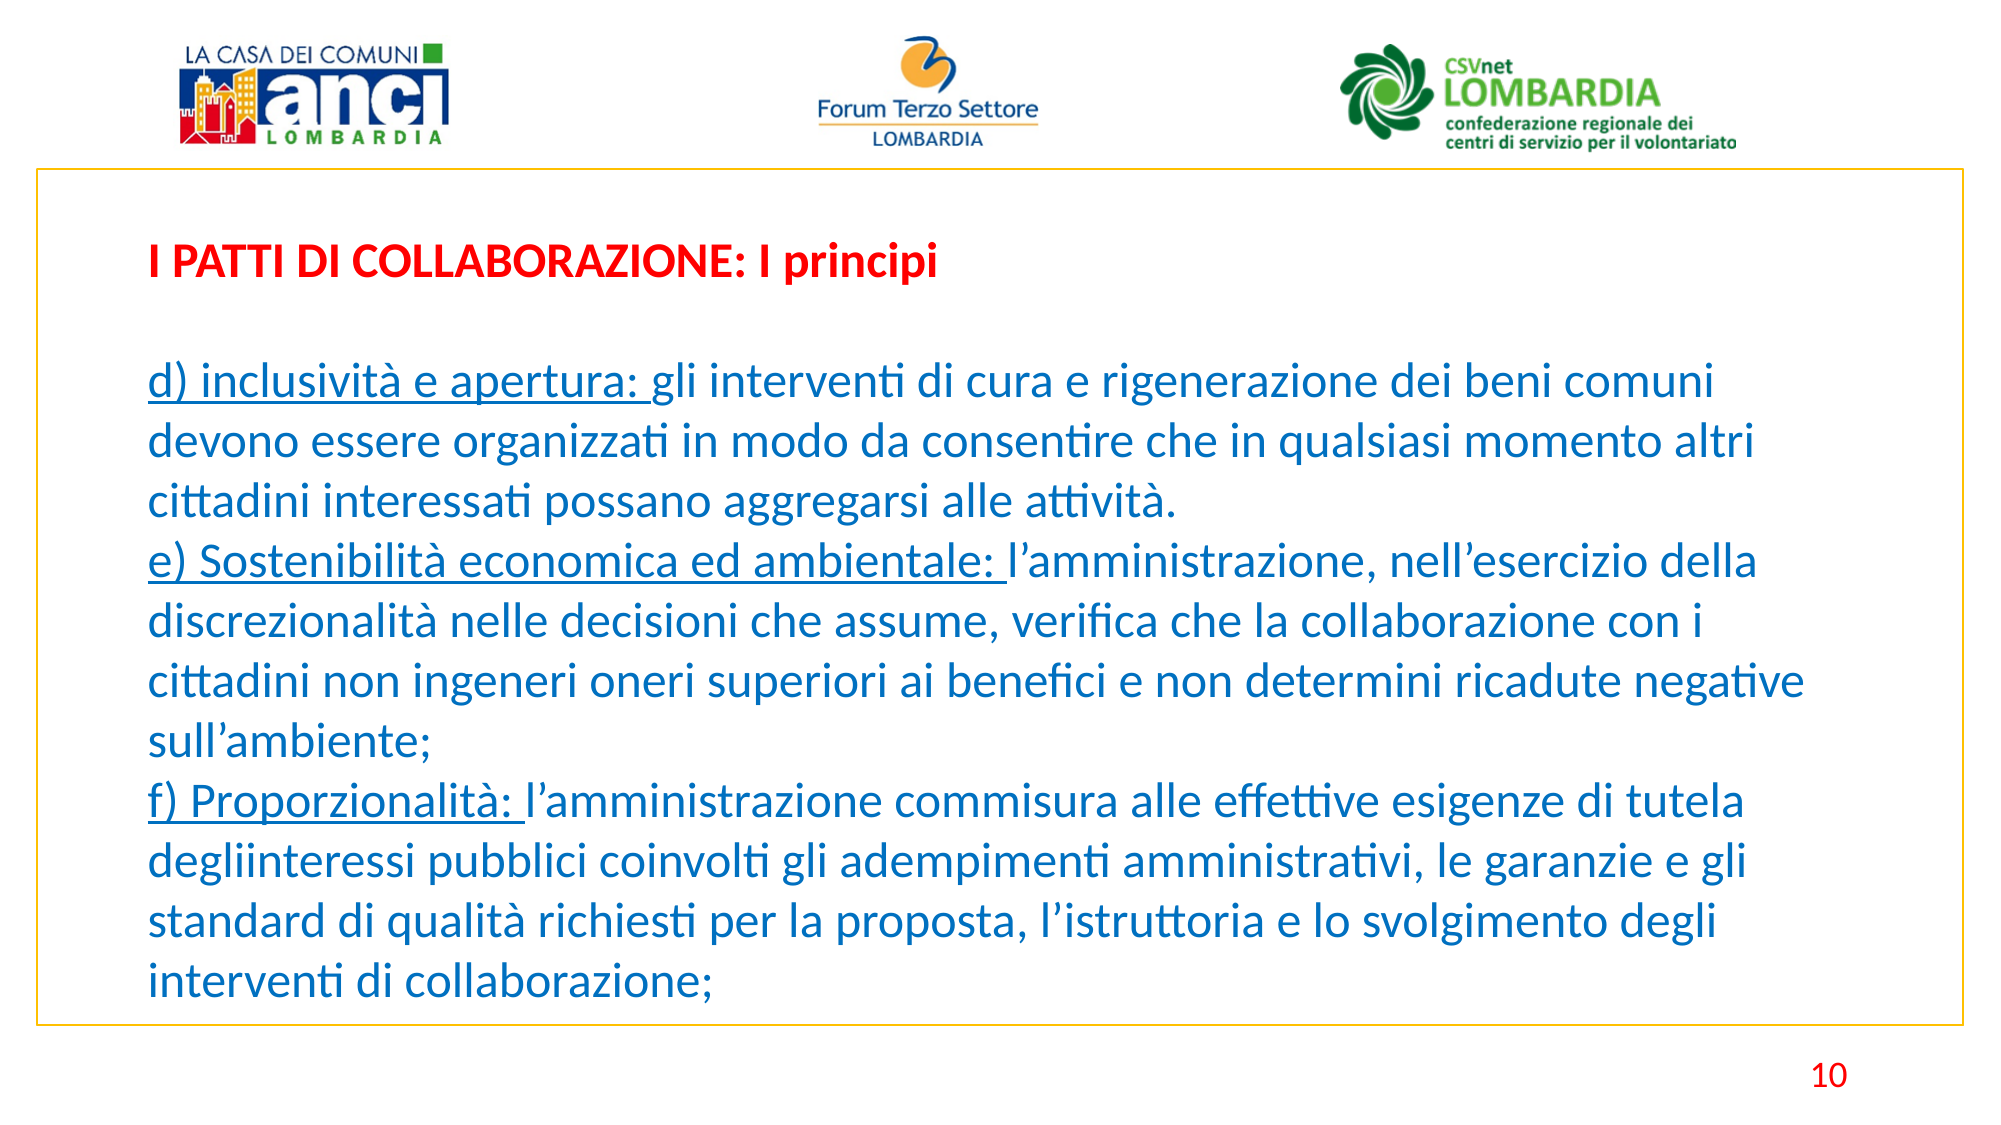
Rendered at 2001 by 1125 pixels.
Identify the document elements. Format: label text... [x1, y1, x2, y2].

slide_number 10 [1412, 1042, 1863, 1103]
picture [36, 168, 1964, 1026]
picture [818, 35, 1039, 147]
picture [173, 35, 455, 152]
picture [1340, 44, 1736, 154]
